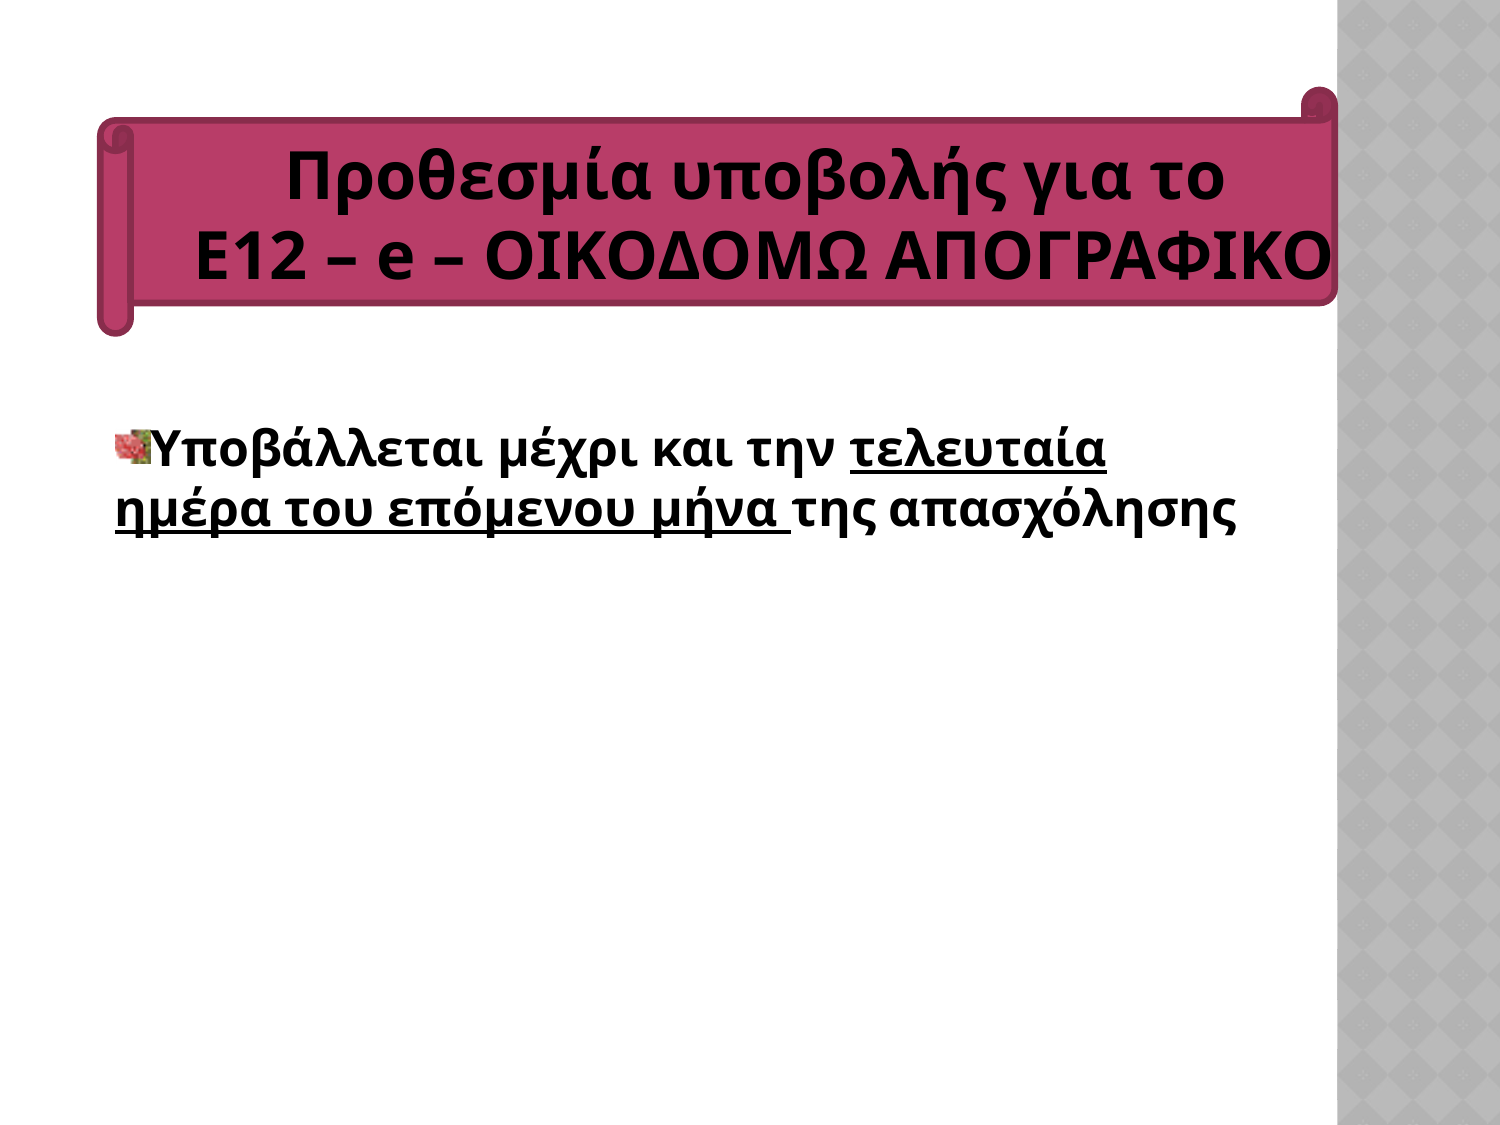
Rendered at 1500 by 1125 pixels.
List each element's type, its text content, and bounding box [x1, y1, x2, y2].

text_box [96, 86, 1339, 337]
text_box Υποβάλλεται μέχρι και την τελευταία ημέρα του επόμενου μήνα της απασχόλησης [100, 408, 1270, 544]
text_box Προθεσμία υποβολής για το Ε12 – e – ΟΙΚΟΔΟΜΩ ΑΠΟΓΡΑΦΙΚΟ [147, 125, 1382, 380]
text_box [29, 349, 1500, 487]
picture [115, 428, 151, 464]
